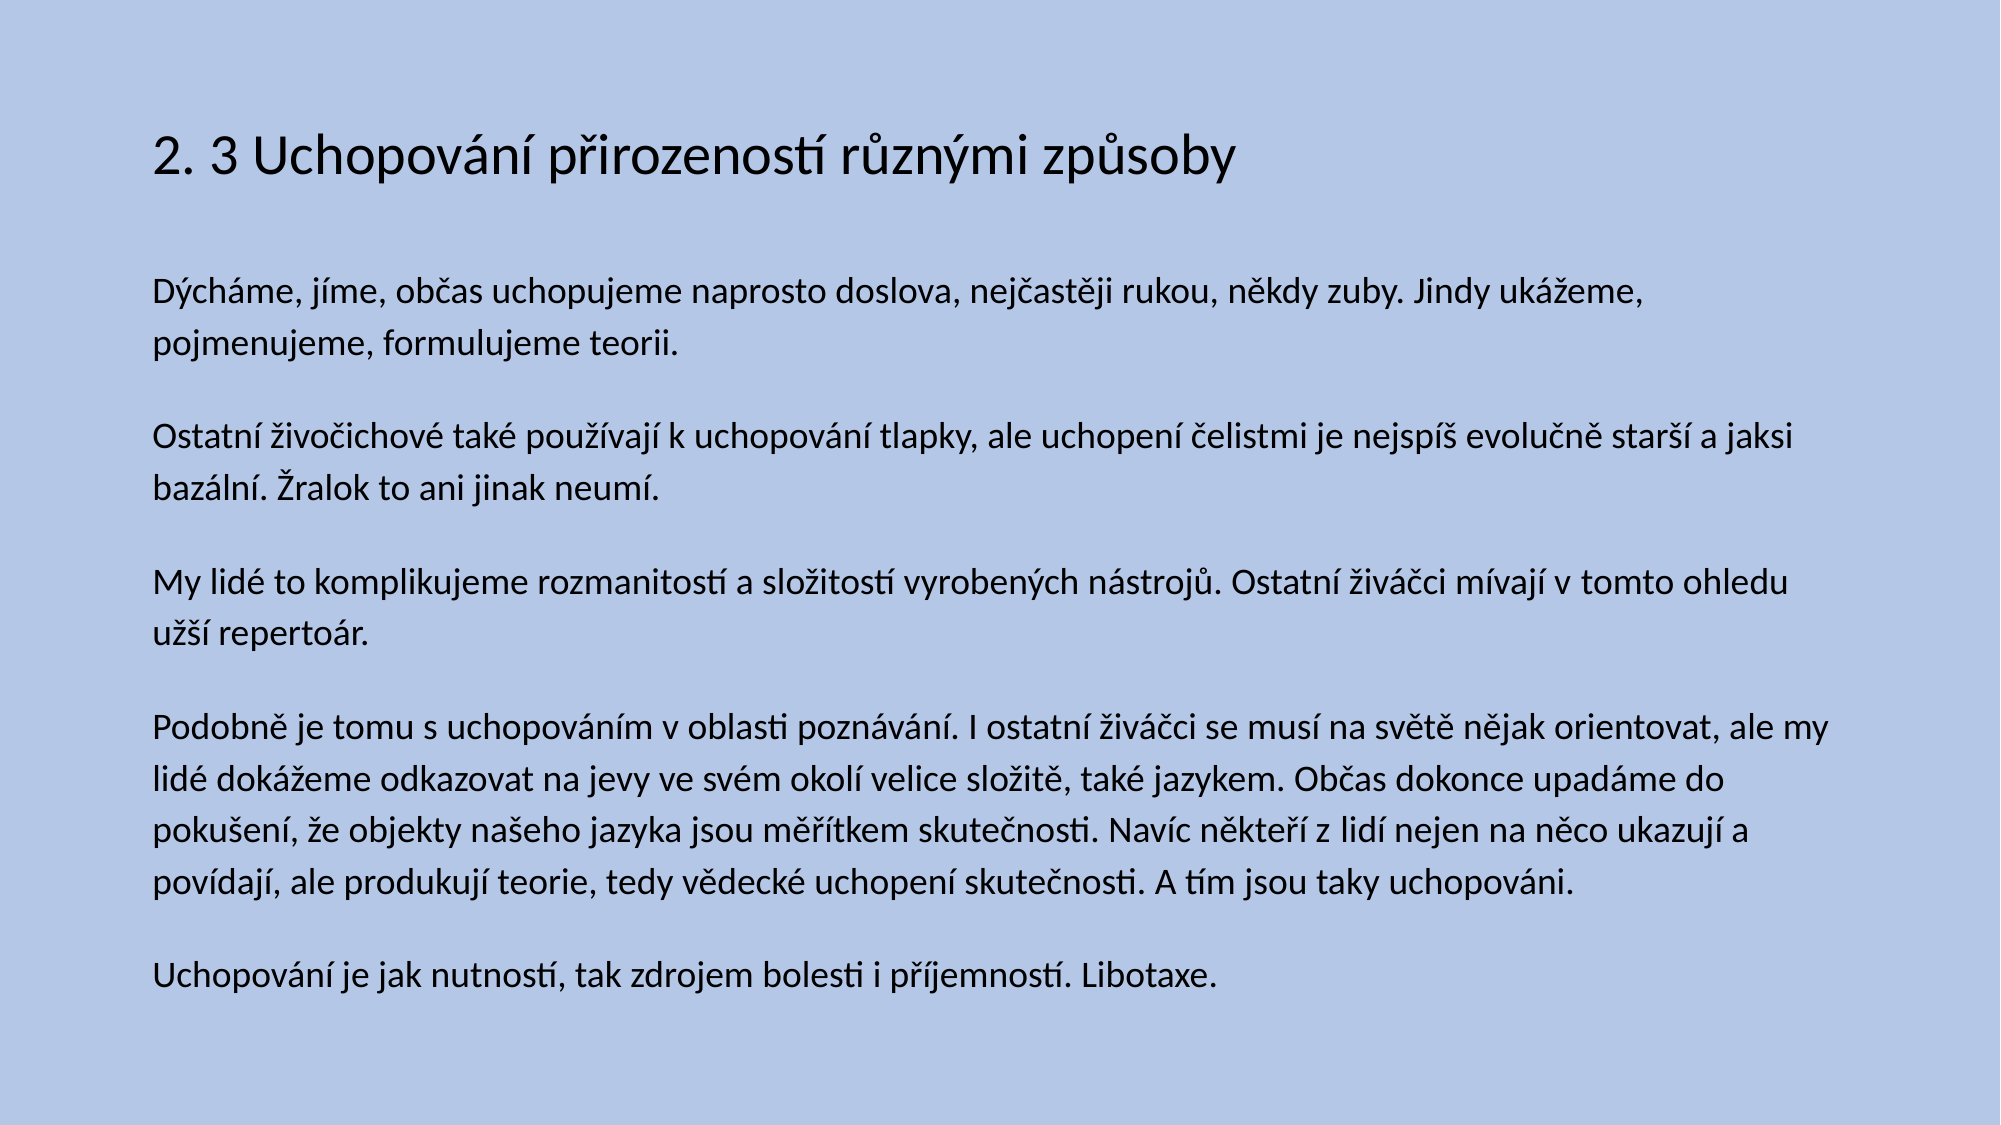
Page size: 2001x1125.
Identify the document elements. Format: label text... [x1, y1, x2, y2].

title 2. 3 Uchopování přirozeností různými způsoby [137, 59, 1863, 252]
list Dýcháme, jíme, občas uchopujeme naprosto doslova, nejčastěji rukou, někdy zuby. Jindy ukážeme, pojmenujeme, formulujeme teorii. Ostatní živočichové také používají k uchopování tlapky, ale uchopení čelistmi je nejspíš evolučně starší a jaksi bazální. Žralok to ani jinak neumí. My lidé to komplikujeme rozmanitostí a složitostí vyrobených nástrojů. Ostatní živáčci mívají v tomto ohledu užší repertoár. Podobně je tomu s uchopováním v oblasti poznávání. I ostatní živáčci se musí na světě nějak orientovat, ale my lidé dokážeme odkazovat na jevy ve svém okolí velice složitě, také jazykem. Občas dokonce upadáme do pokušení, že objekty našeho jazyka jsou měřítkem skutečnosti. Navíc někteří z lidí nejen na něco ukazují a povídají, ale produkují teorie, tedy vědecké uchopení skutečnosti. A tím jsou taky uchopováni. Uchopování je jak nutností, tak zdrojem bolesti i příjemností. Libotaxe. [137, 252, 1863, 1032]
